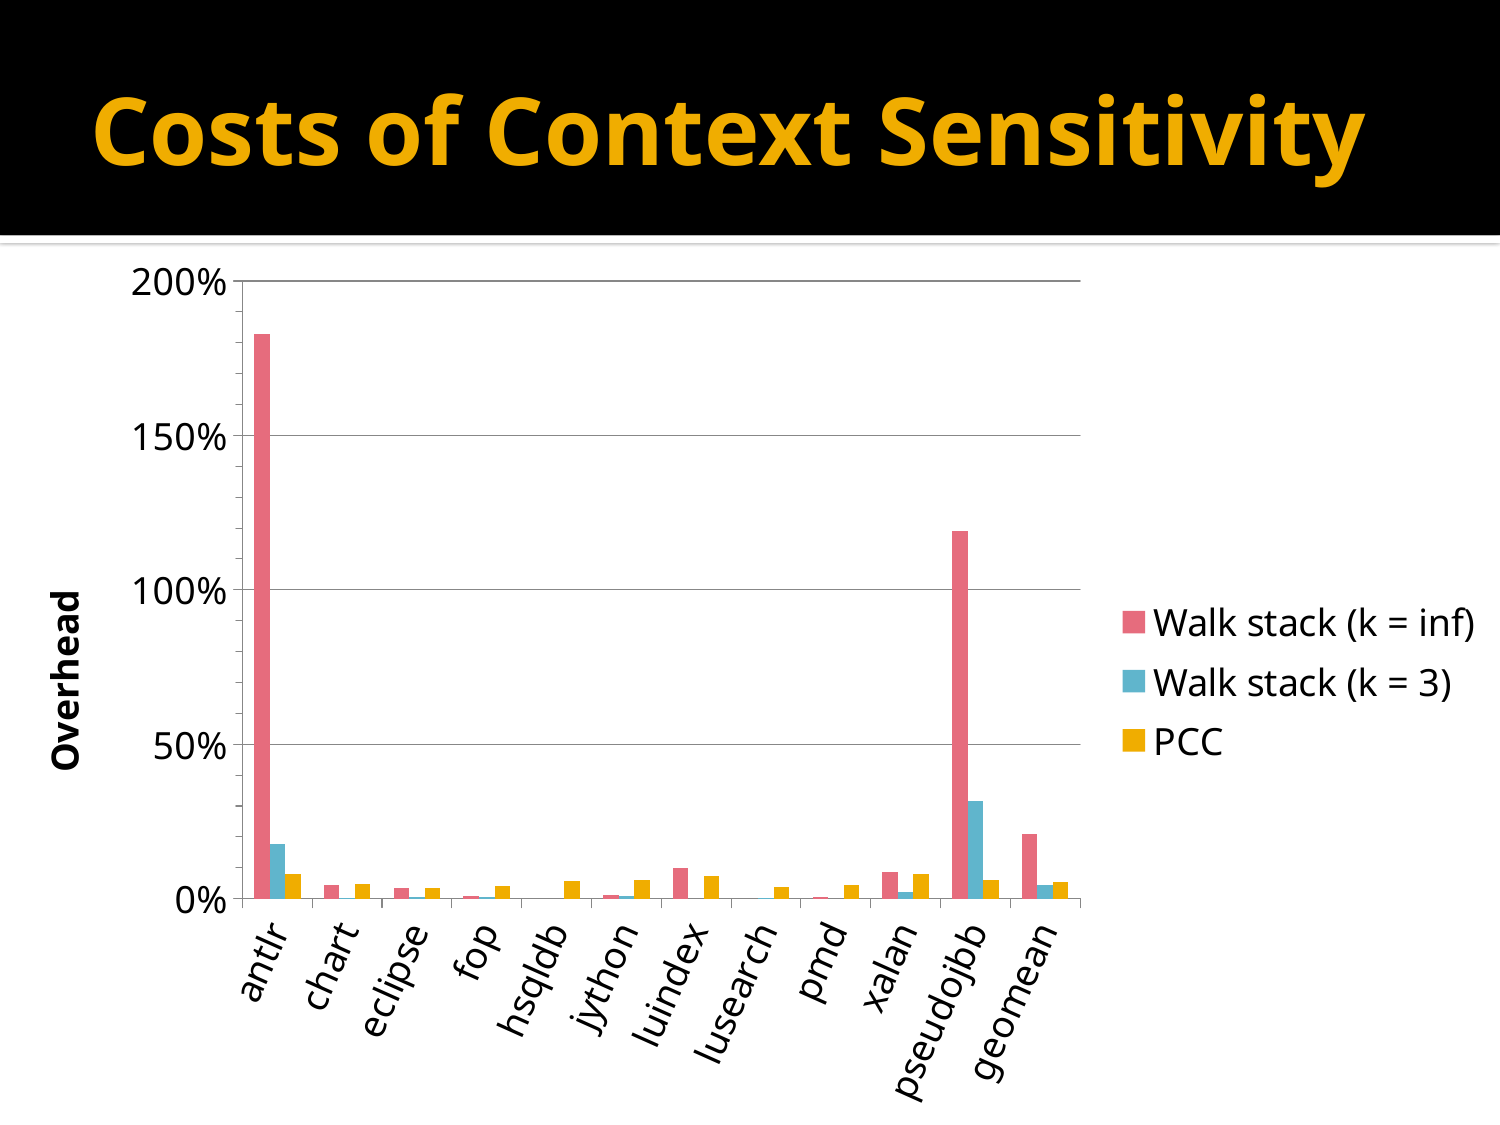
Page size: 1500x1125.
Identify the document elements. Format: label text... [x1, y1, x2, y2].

chart [0, 237, 1500, 1125]
title Costs of Context Sensitivity [75, 25, 1425, 231]
